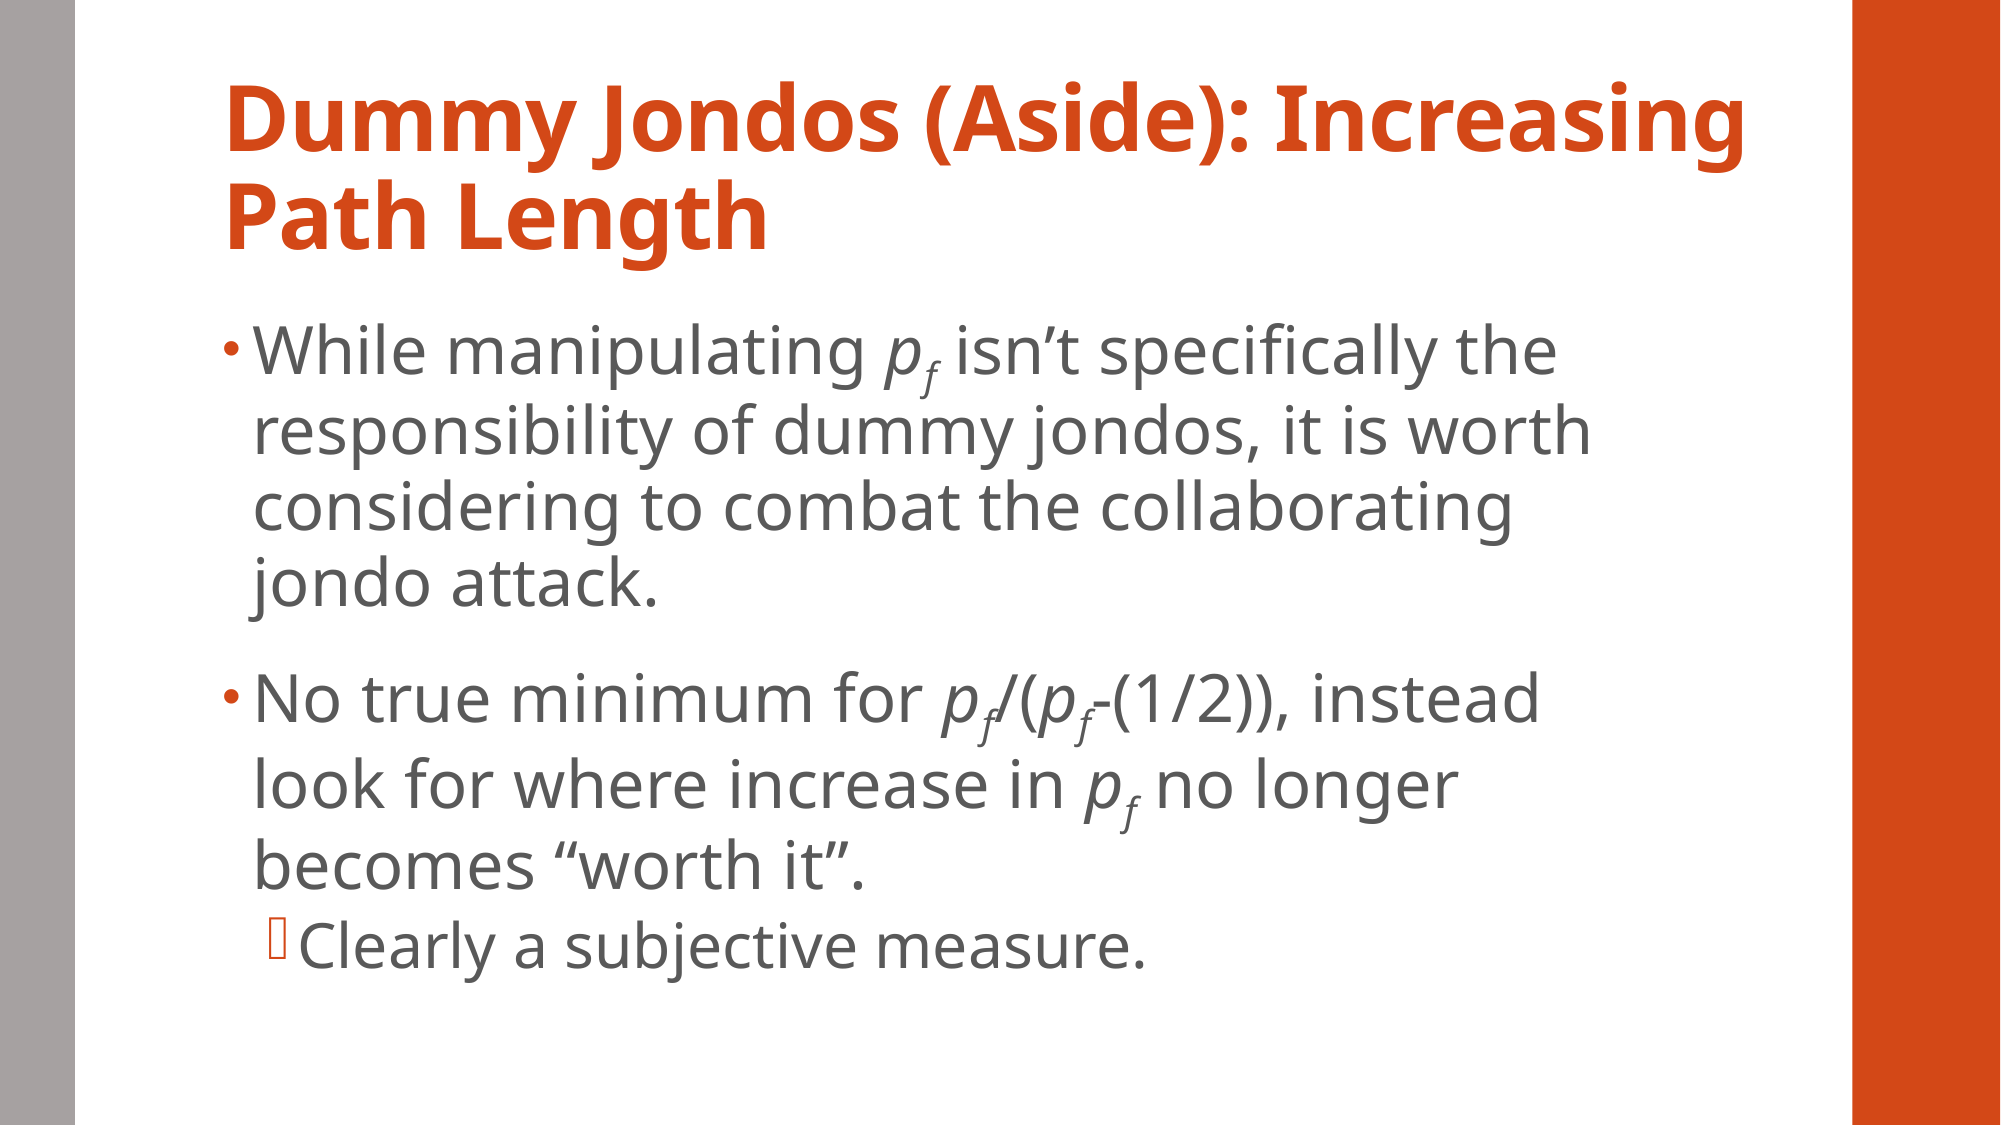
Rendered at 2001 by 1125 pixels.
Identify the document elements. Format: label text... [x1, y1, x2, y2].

list While manipulating pf isn’t specifically the responsibility of dummy jondos, it is worth considering to combat the collaborating jondo attack. No true minimum for pf/(pf-(1/2)), instead look for where increase in pf no longer becomes “worth it”. Clearly a subjective measure. [206, 299, 1617, 1014]
title Dummy Jondos (Aside): Increasing Path Length [206, 48, 1797, 278]
